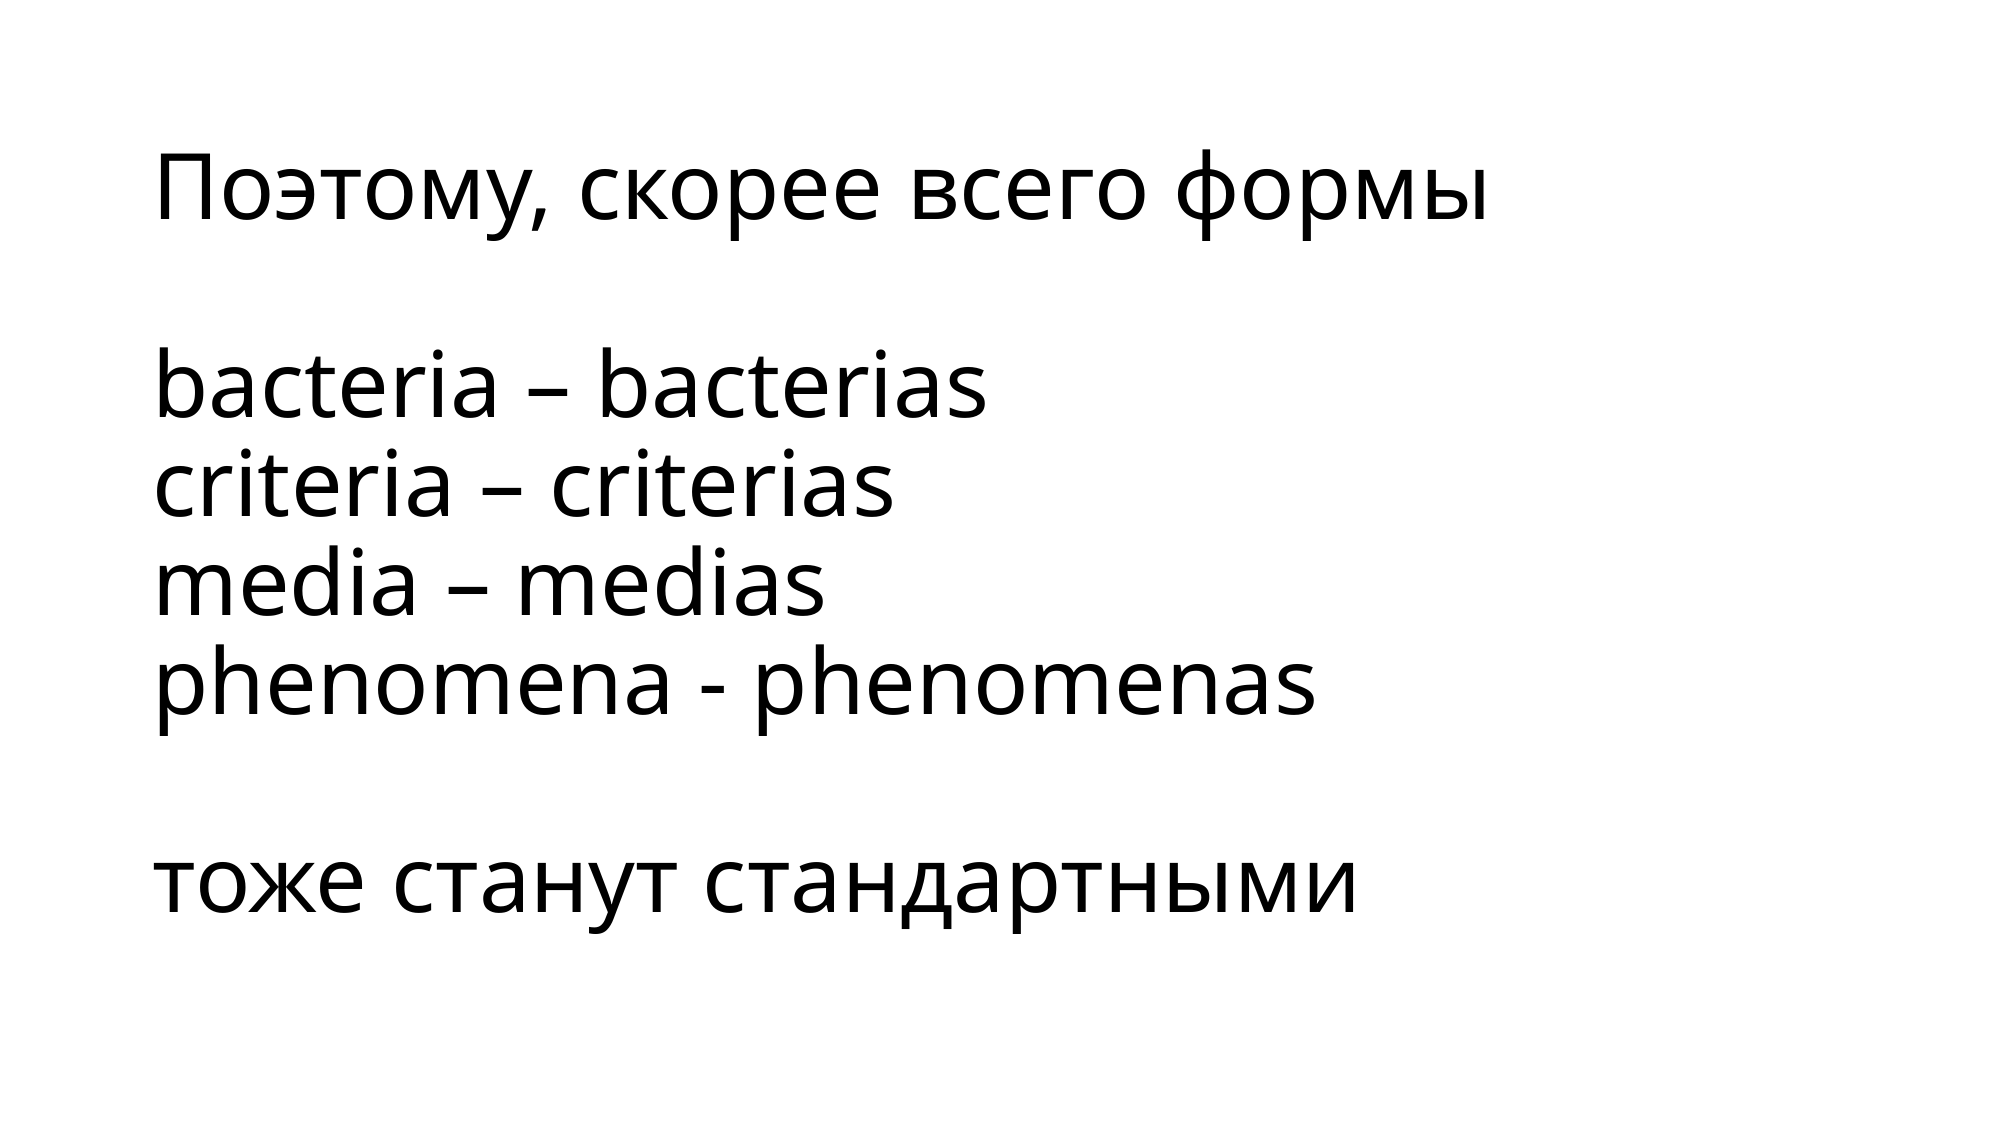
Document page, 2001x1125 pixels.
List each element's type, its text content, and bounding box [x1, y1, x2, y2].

title Поэтому, скорее всего формы bacteria – bacterias criteria – criterias media – medias phenomena - phenomenas тоже станут стандартными [137, 59, 1863, 1013]
